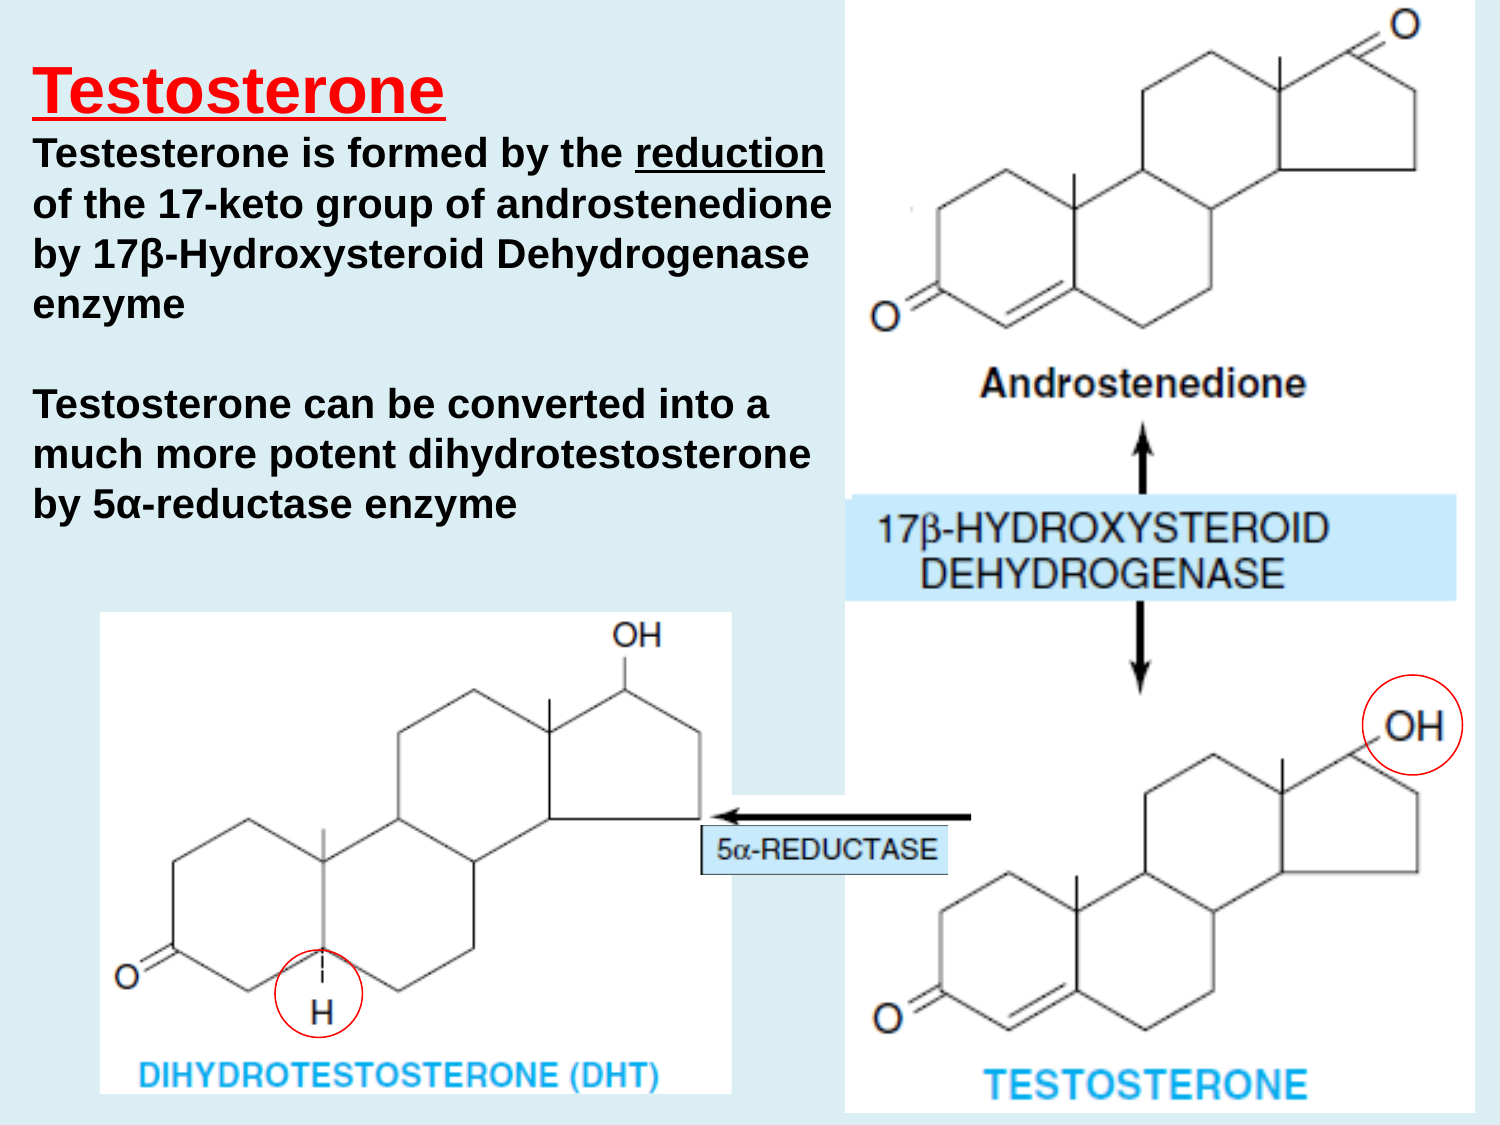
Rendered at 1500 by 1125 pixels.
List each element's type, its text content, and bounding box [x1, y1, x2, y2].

text_box Testosterone Testesterone is formed by the reduction of the 17-keto group of androstenedione by 17β-Hydroxysteroid Dehydrogenase enzyme Testosterone can be converted into a much more potent dihydrotestosterone by 5α-reductase enzyme [17, 38, 839, 534]
picture [99, 0, 1476, 1113]
